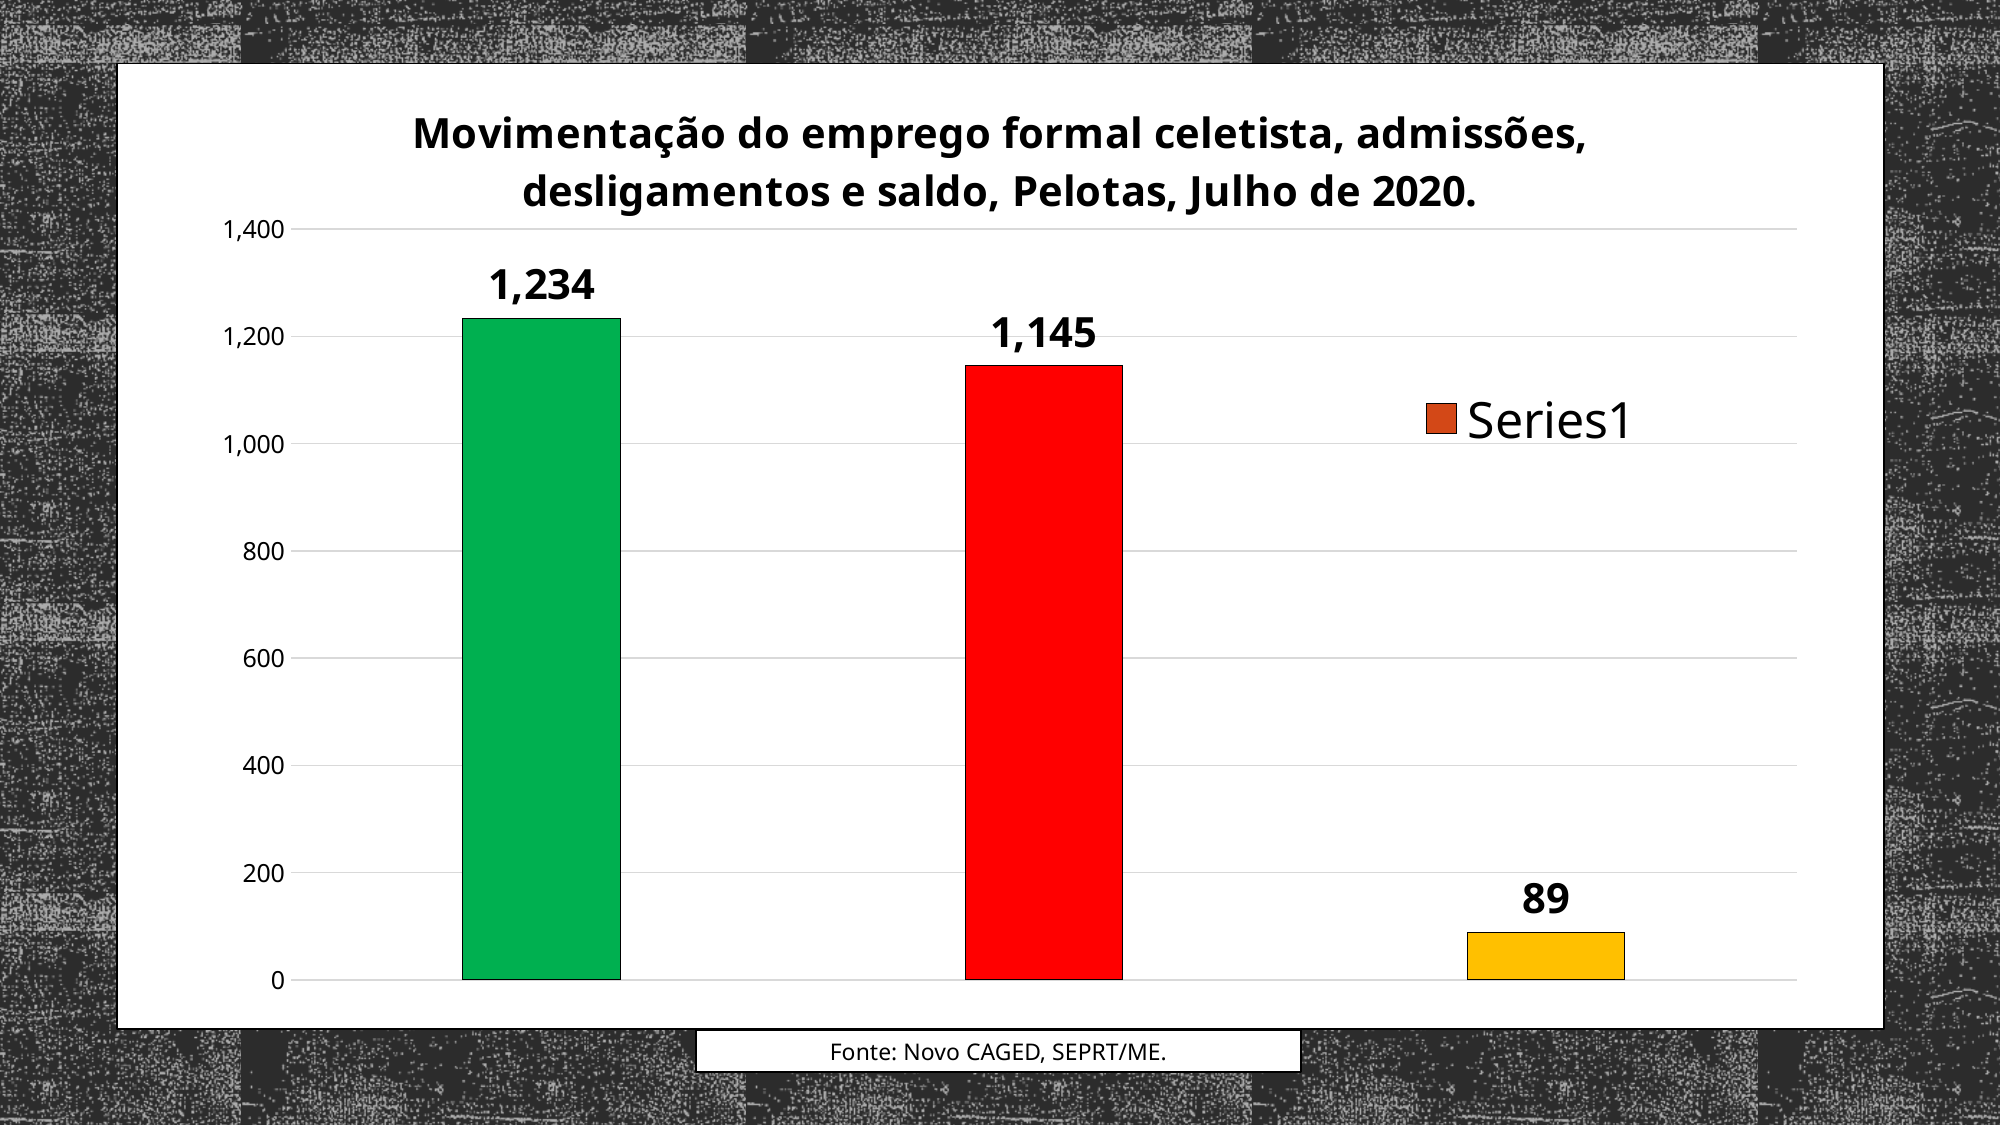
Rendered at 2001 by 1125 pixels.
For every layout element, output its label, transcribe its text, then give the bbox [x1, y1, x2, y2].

chart [120, 67, 1882, 1027]
text_box [0, 0, 2000, 1125]
chart [116, 63, 1883, 1028]
text_box Fonte: Novo CAGED, SEPRT/ME. [695, 1031, 1302, 1073]
